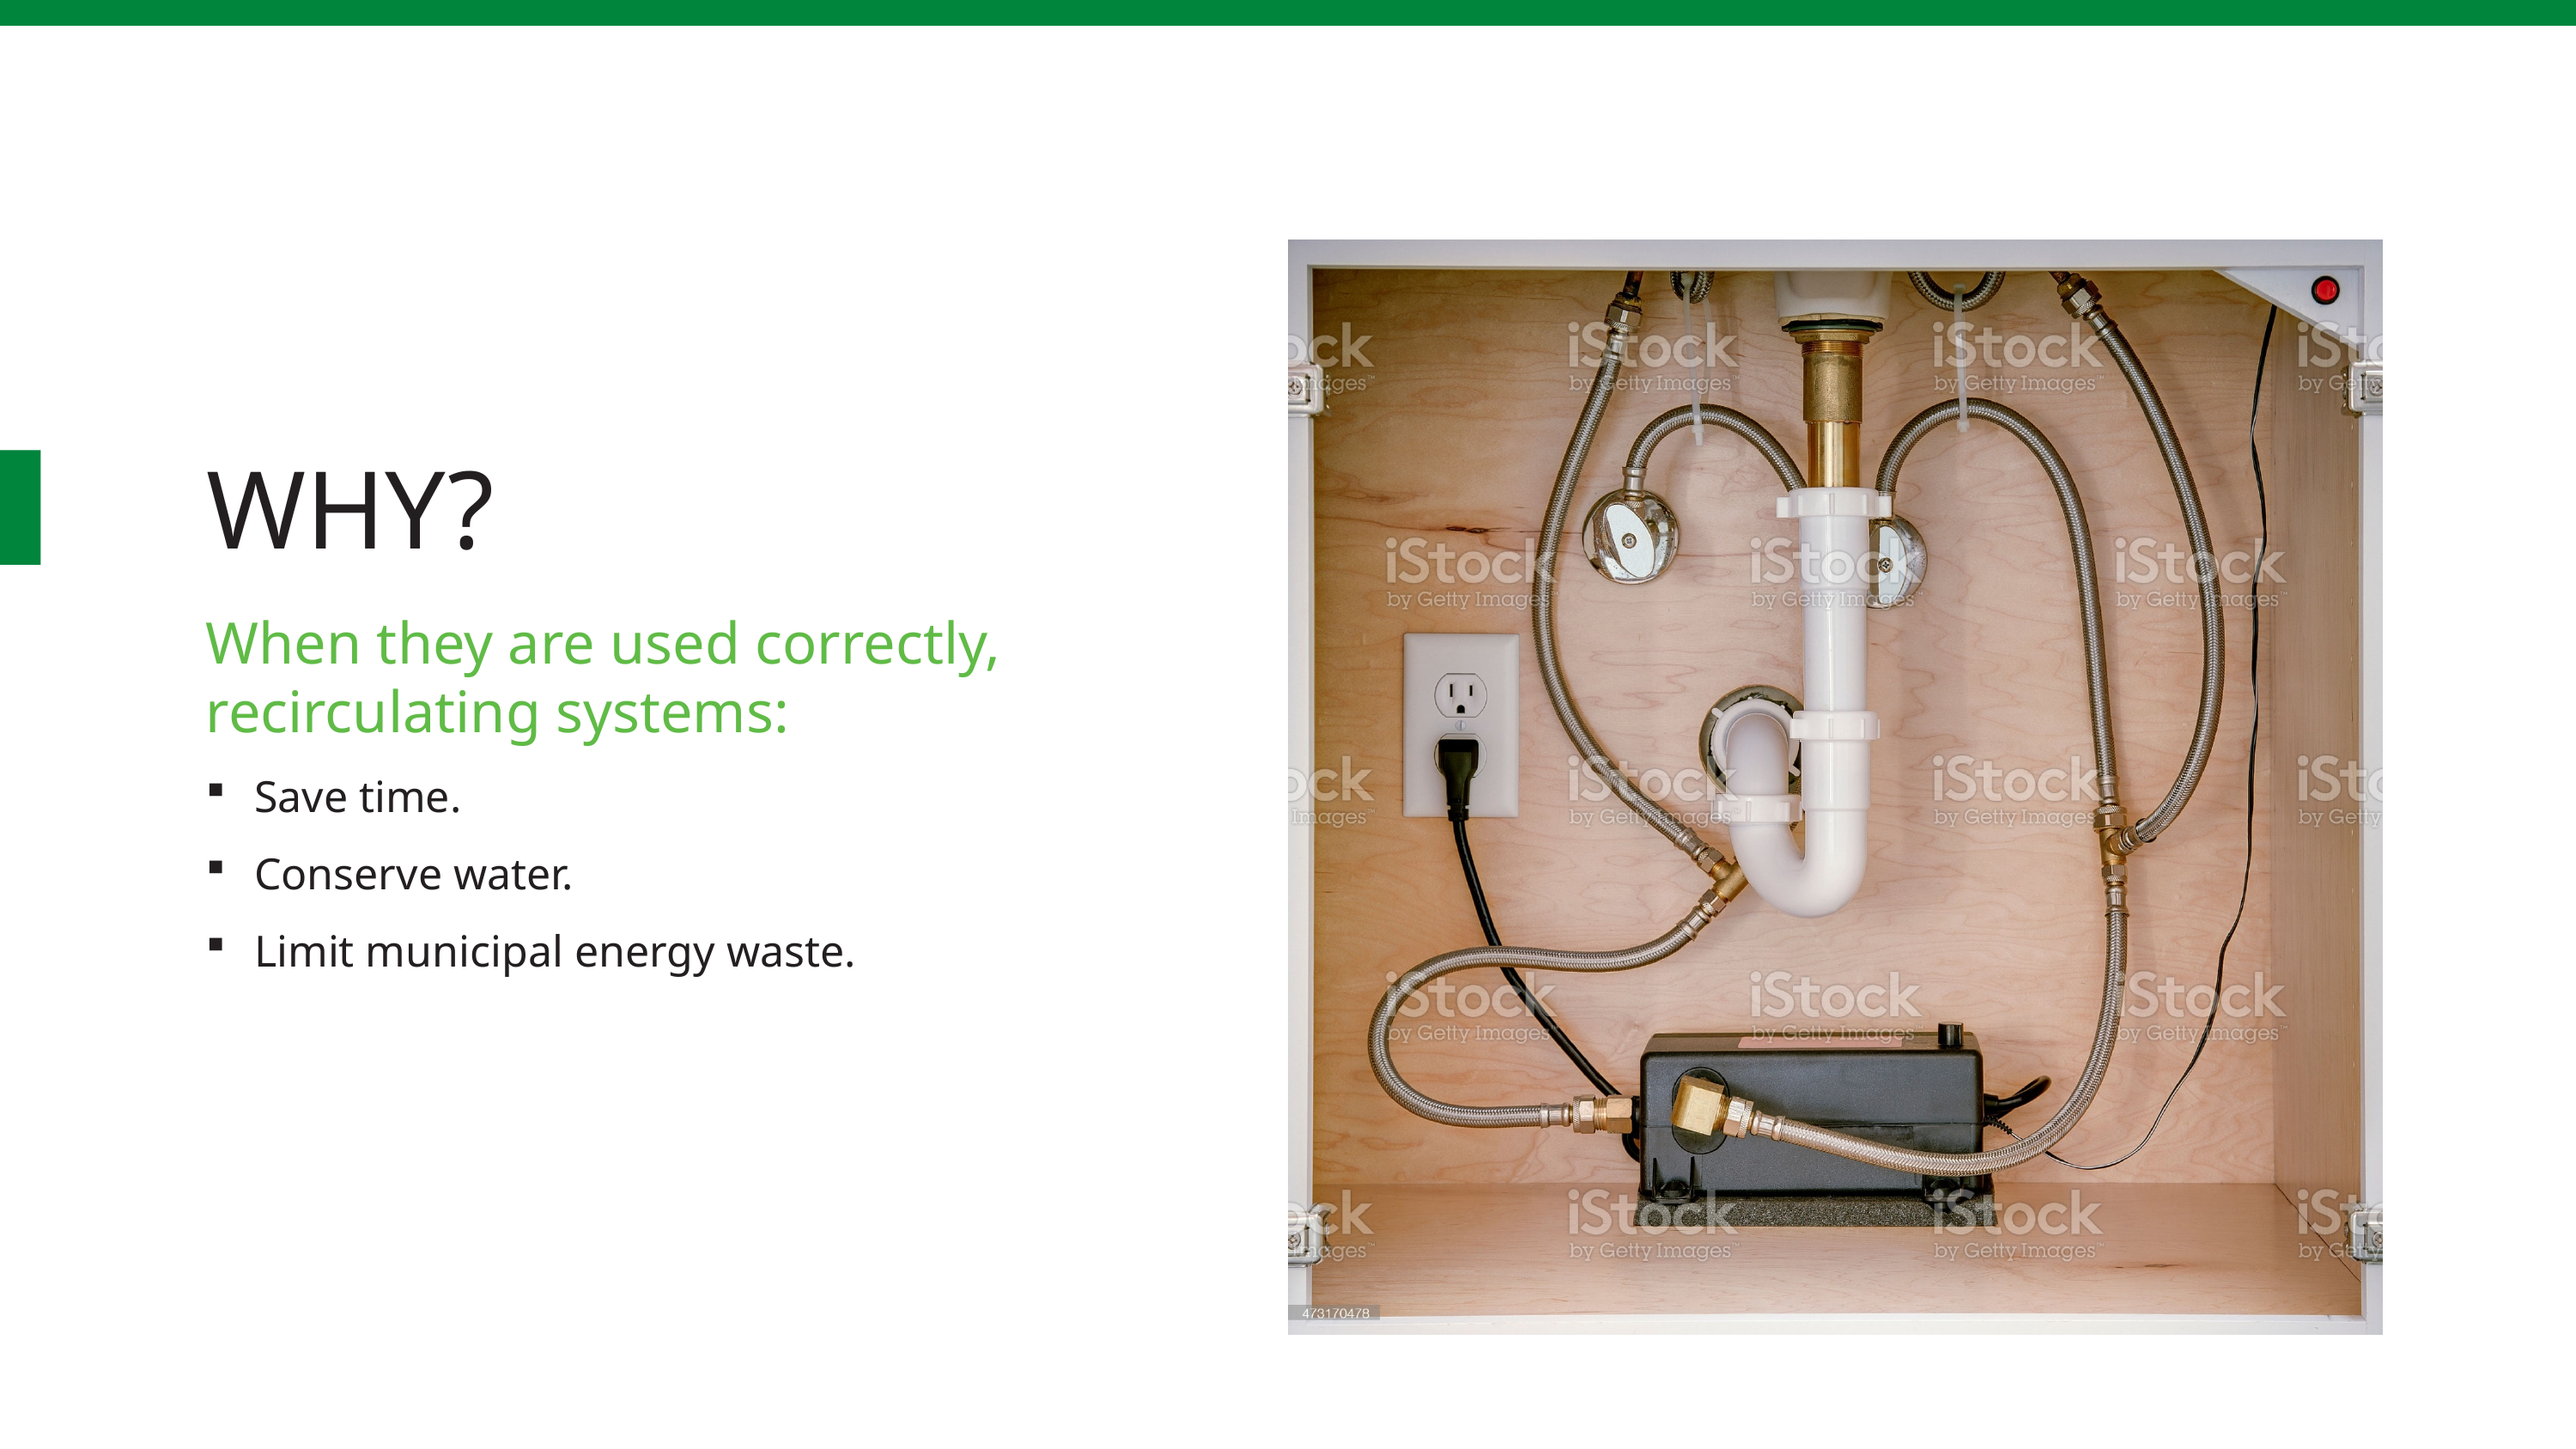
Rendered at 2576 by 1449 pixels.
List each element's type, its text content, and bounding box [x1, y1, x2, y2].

text_box [0, 449, 42, 566]
list WHY? [193, 450, 890, 594]
picture [1287, 239, 2383, 1335]
text_box When they are used correctly, recirculating systems: Save time. Conserve water. Limit municipal energy waste. [192, 600, 1126, 983]
